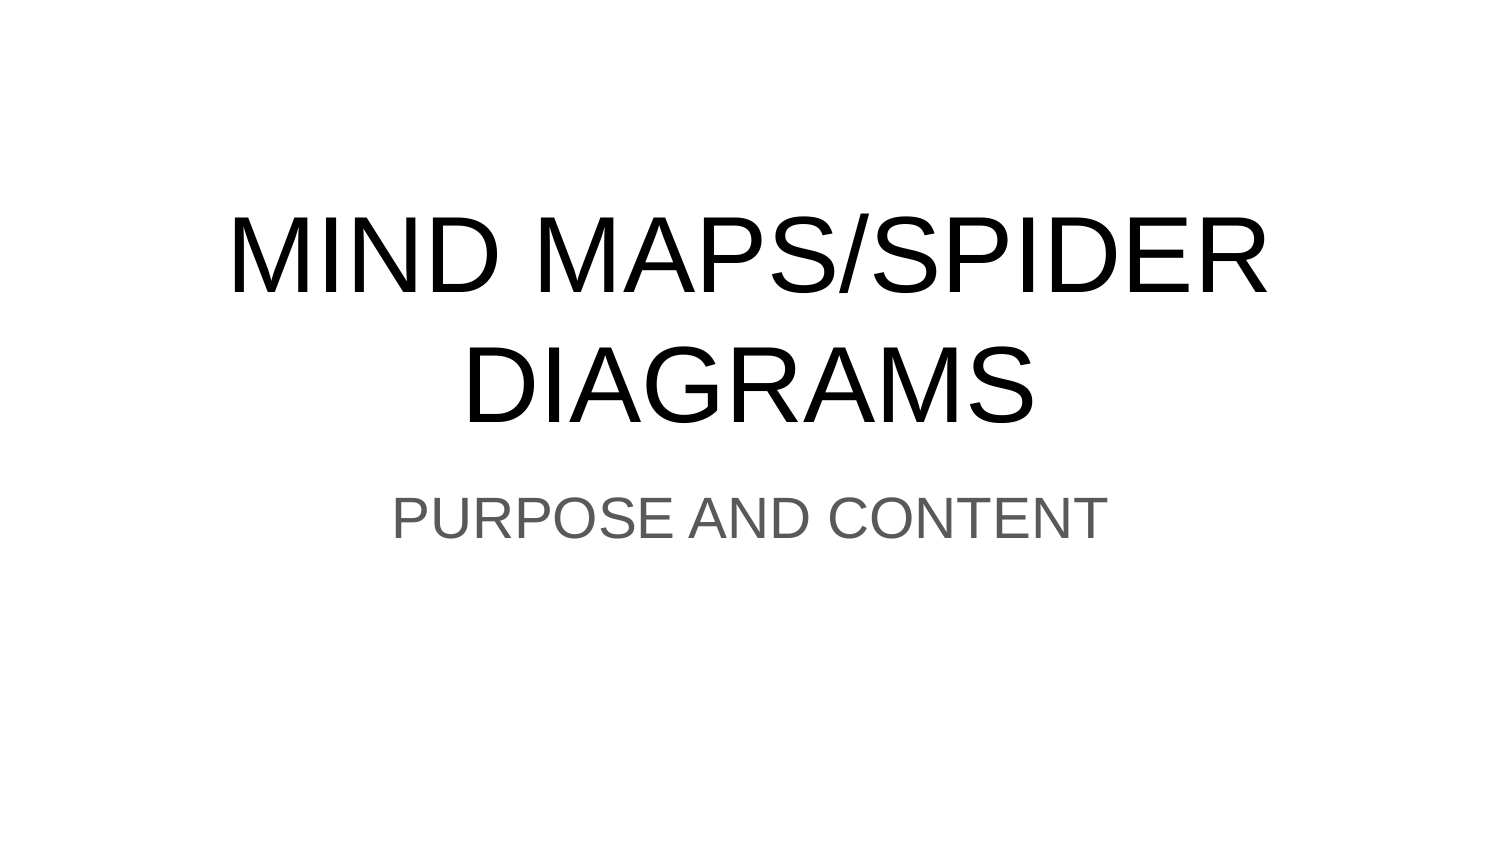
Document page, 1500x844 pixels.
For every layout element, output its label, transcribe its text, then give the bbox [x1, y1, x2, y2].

subtitle PURPOSE AND CONTENT [51, 464, 1449, 595]
title MIND MAPS/SPIDER DIAGRAMS [51, 122, 1449, 459]
